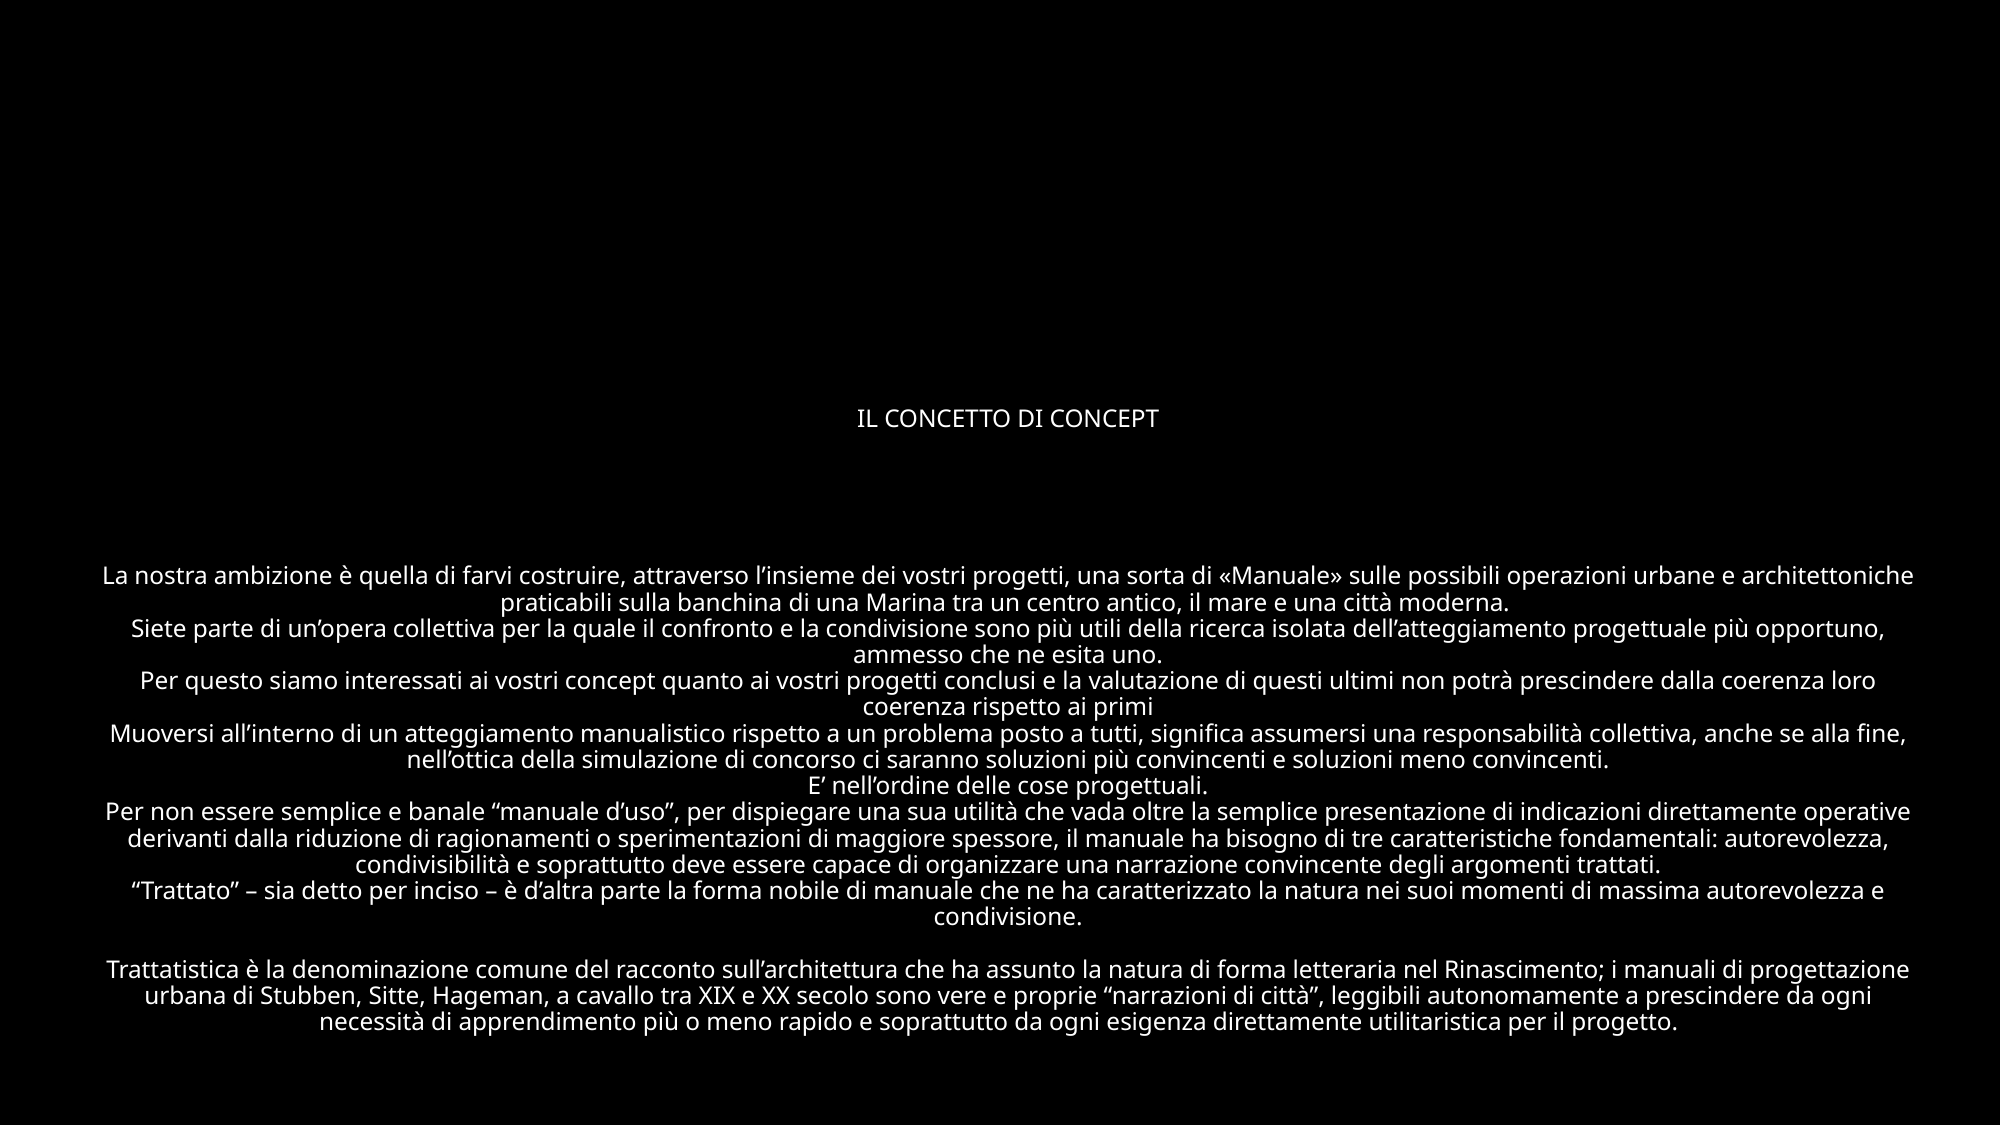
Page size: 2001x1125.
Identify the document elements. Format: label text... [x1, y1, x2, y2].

title IL CONCETTO DI CONCEPT La nostra ambizione è quella di farvi costruire, attraverso l’insieme dei vostri progetti, una sorta di «Manuale» sulle possibili operazioni urbane e architettoniche praticabili sulla banchina di una Marina tra un centro antico, il mare e una città moderna. Siete parte di un’opera collettiva per la quale il confronto e la condivisione sono più utili della ricerca isolata dell’atteggiamento progettuale più opportuno, ammesso che ne esita uno. Per questo siamo interessati ai vostri concept quanto ai vostri progetti conclusi e la valutazione di questi ultimi non potrà prescindere dalla coerenza loro coerenza rispetto ai primi Muoversi all’interno di un atteggiamento manualistico rispetto a un problema posto a tutti, significa assumersi una responsabilità collettiva, anche se alla fine, nell’ottica della simulazione di concorso ci saranno soluzioni più convincenti e soluzioni meno convincenti. E’ nell’ordine delle cose progettuali. Per non essere semplice e banale “manuale d’uso”, per dispiegare una sua utilità che vada oltre la semplice presentazione di indicazioni direttamente operative derivanti dalla riduzione di ragionamenti o sperimentazioni di maggiore spessore, il manuale ha bisogno di tre caratteristiche fondamentali: autorevolezza, condivisibilità e soprattutto deve essere capace di organizzare una narrazione convincente degli argomenti trattati. “Trattato” – sia detto per inciso – è d’altra parte la forma nobile di manuale che ne ha caratterizzato la natura nei suoi momenti di massima autorevolezza e condivisione. Trattatistica è la denominazione comune del racconto sull’architettura che ha assunto la natura di forma letteraria nel Rinascimento; i manuali di progettazione urbana di Stubben, Sitte, Hageman, a cavallo tra XIX e XX secolo sono vere e proprie “narrazioni di città”, leggibili autonomamente a prescindere da ogni necessità di apprendimento più o meno rapido e soprattutto da ogni esigenza direttamente utilitaristica per il progetto. [77, 394, 1939, 1125]
